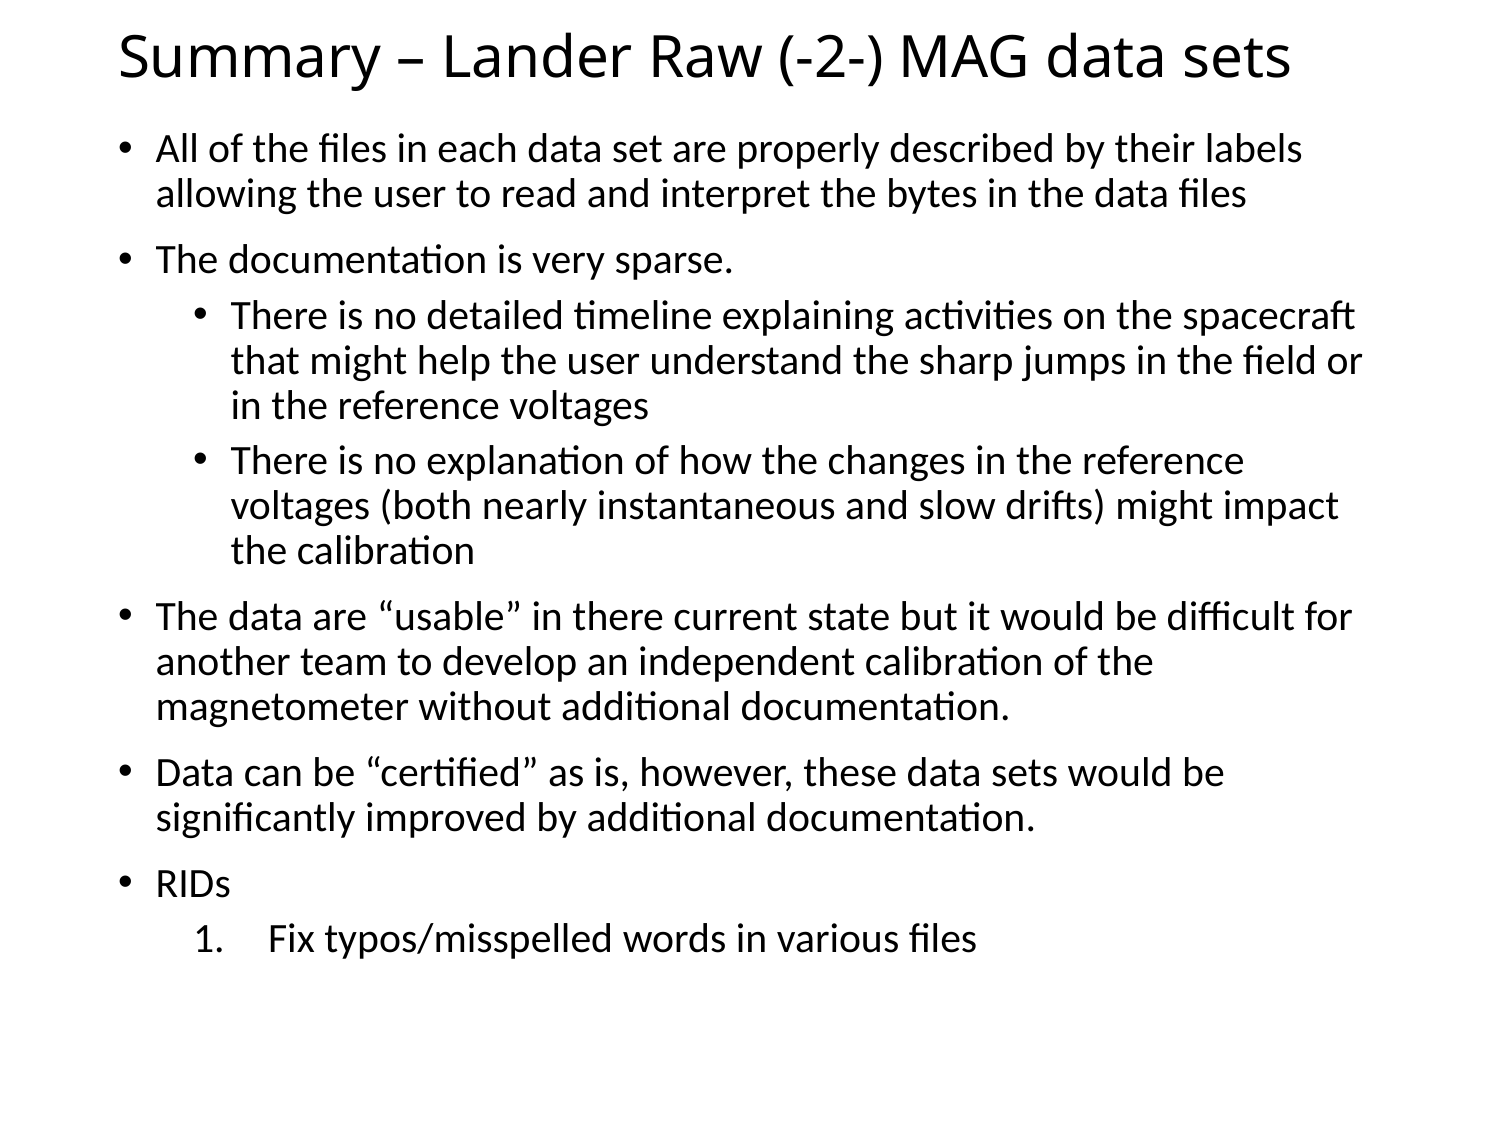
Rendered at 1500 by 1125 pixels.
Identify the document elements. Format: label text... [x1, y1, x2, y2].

title Summary – Lander Raw (-2-) MAG data sets [103, 19, 1397, 98]
list All of the files in each data set are properly described by their labels allowing the user to read and interpret the bytes in the data files The documentation is very sparse. There is no detailed timeline explaining activities on the spacecraft that might help the user understand the sharp jumps in the field or in the reference voltages There is no explanation of how the changes in the reference voltages (both nearly instantaneous and slow drifts) might impact the calibration The data are “usable” in there current state but it would be difficult for another team to develop an independent calibration of the magnetometer without additional documentation. Data can be “certified” as is, however, these data sets would be significantly improved by additional documentation. RIDs Fix typos/misspelled words in various files [103, 119, 1397, 1014]
